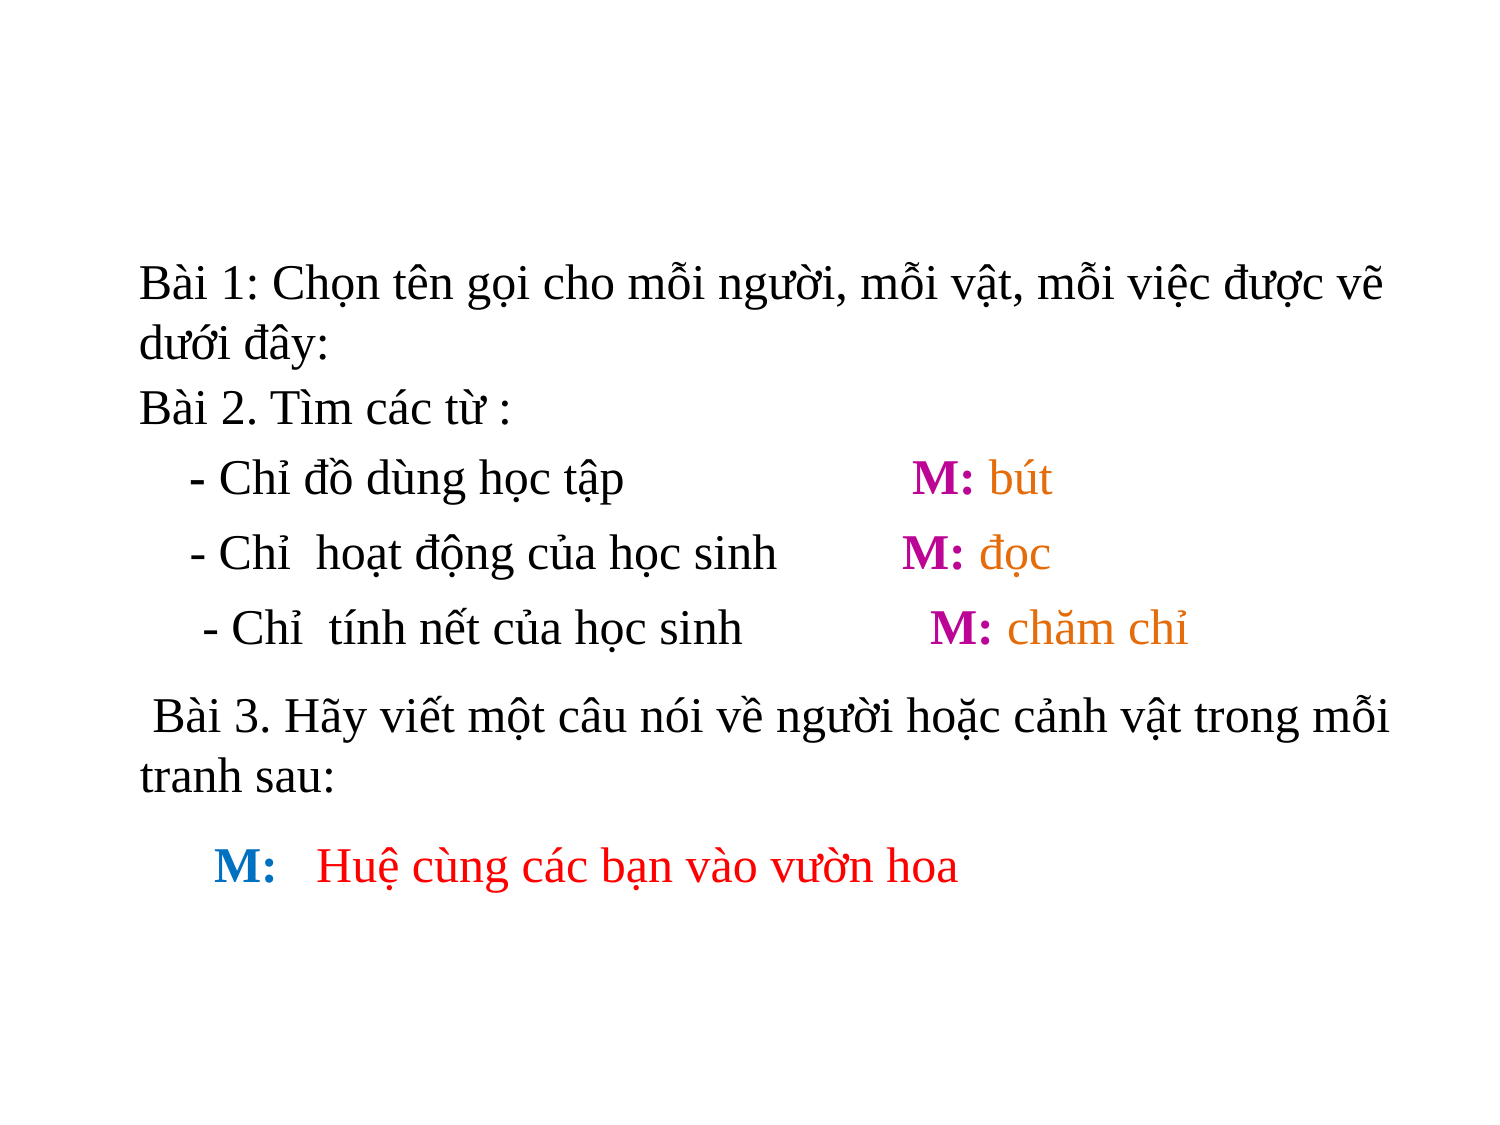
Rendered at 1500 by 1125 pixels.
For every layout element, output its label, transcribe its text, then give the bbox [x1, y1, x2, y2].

text_box M: Huệ cùng các bạn vào vườn hoa [200, 824, 1275, 900]
text_box Bài 3. Hãy viết một câu nói về người hoặc cảnh vật trong mỗi tranh sau: [124, 674, 1463, 810]
text_box Bài 1: Chọn tên gọi cho mỗi người, mỗi vật, mỗi việc được vẽ dưới đây: [123, 242, 1487, 377]
text_box Bài 2. Tìm các từ : [124, 367, 674, 442]
text_box - Chỉ tính nết của học sinh M: chăm chỉ [187, 587, 1388, 663]
text_box - Chỉ đồ dùng học tập M: bút [174, 437, 1375, 512]
text_box - Chỉ hoạt động của học sinh M: đọc [174, 512, 1375, 588]
